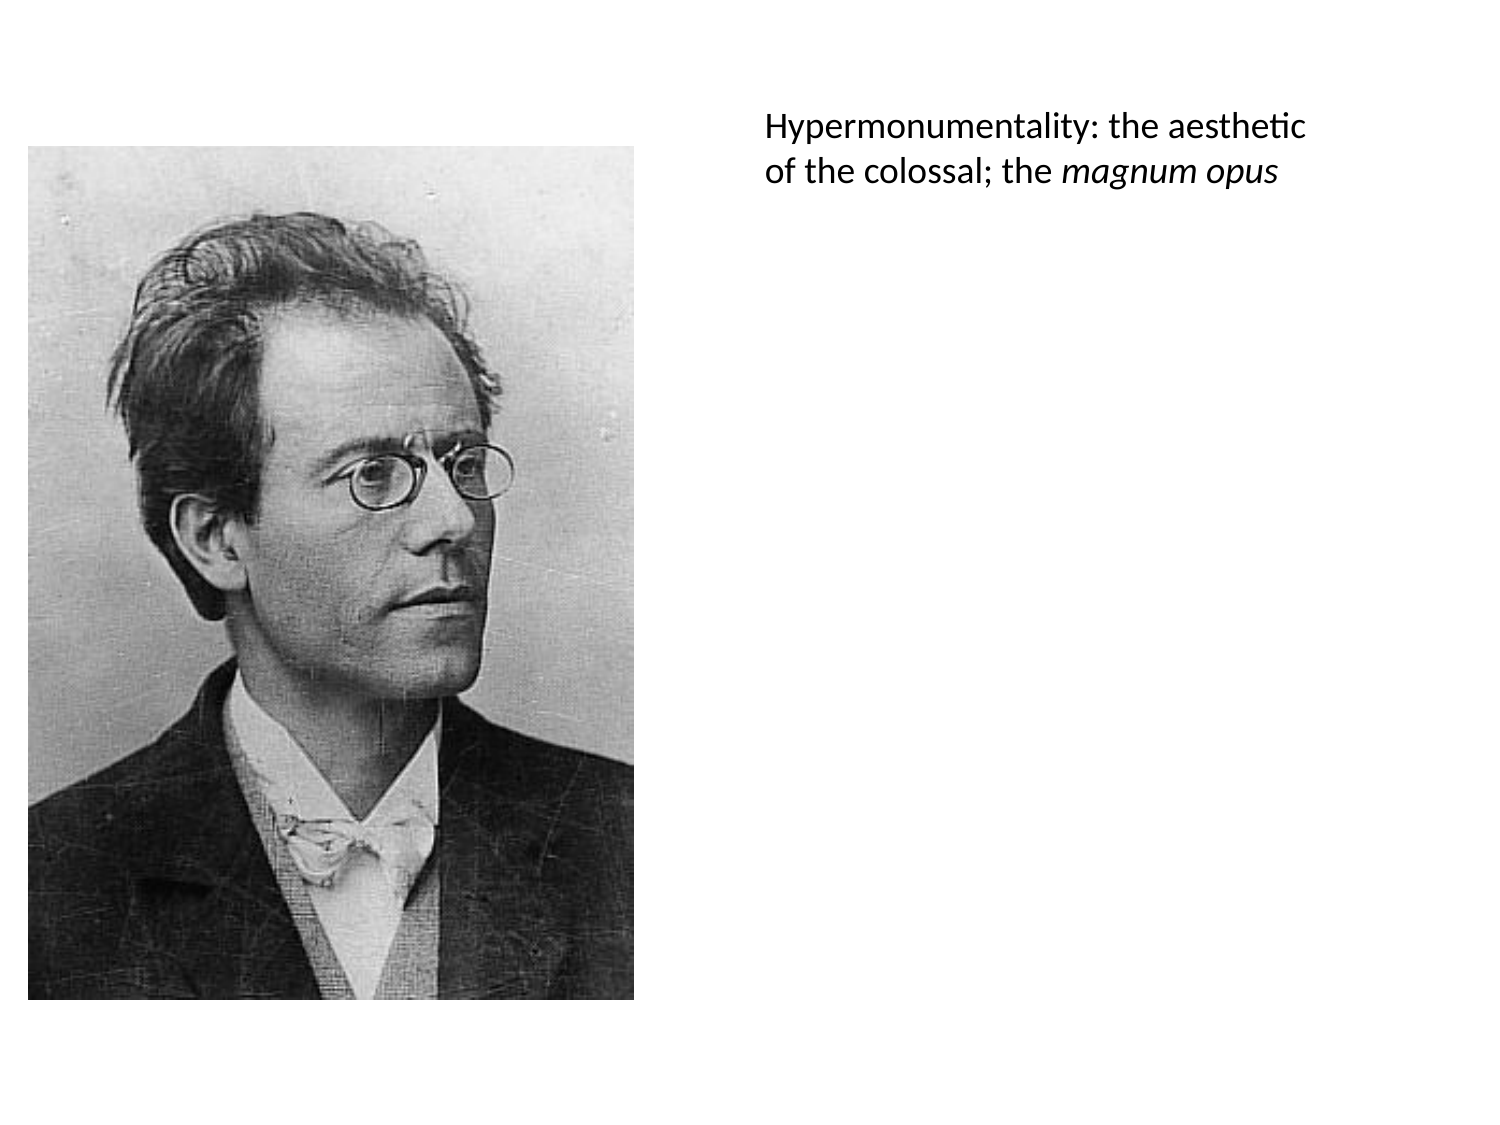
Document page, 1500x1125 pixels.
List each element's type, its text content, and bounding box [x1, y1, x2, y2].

text_box Hypermonumentality: the aesthetic of the colossal; the magnum opus [750, 93, 1450, 199]
picture [27, 146, 635, 1001]
